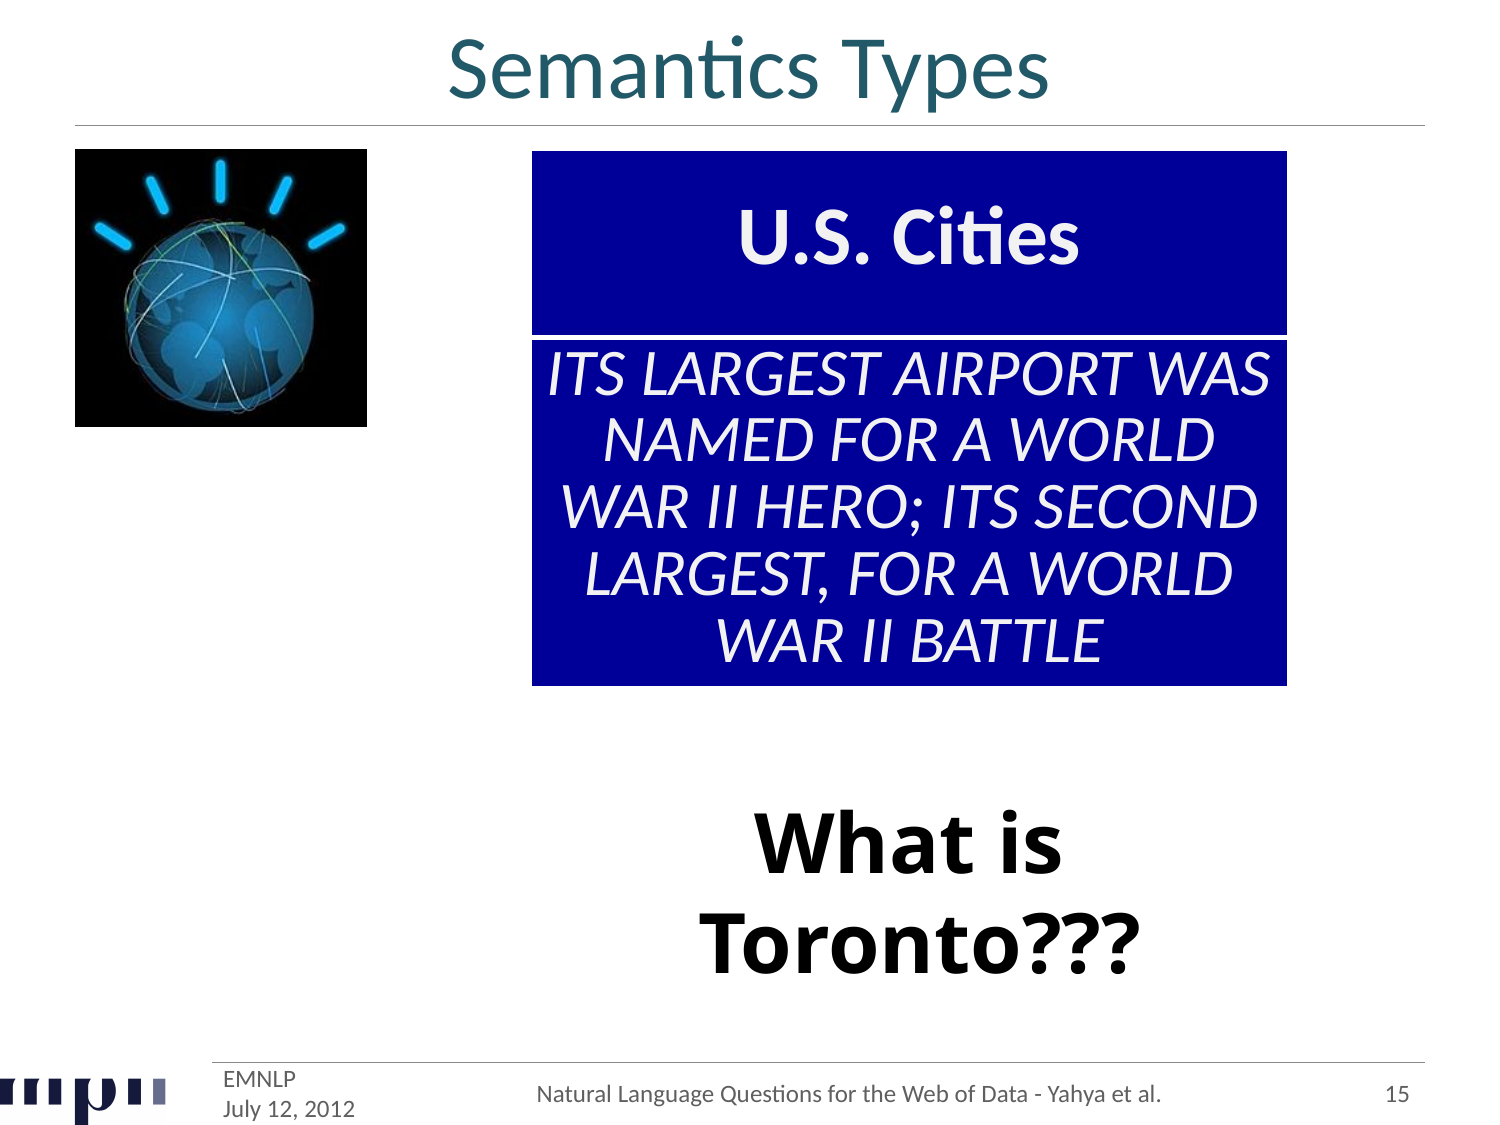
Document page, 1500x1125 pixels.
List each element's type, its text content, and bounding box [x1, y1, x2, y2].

table_header U.S. Cities [532, 151, 1287, 335]
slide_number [208, 1062, 400, 1123]
picture [0, 1078, 166, 1125]
slide_number 15 [1299, 1062, 1425, 1123]
table_cell Its largest airport was named for a World War II hero; its second largest, for a World War II battle [532, 340, 1287, 686]
picture [74, 149, 367, 427]
footer Natural Language Questions for the Web of Data - Yahya et al. [440, 1062, 1260, 1123]
title Semantics Types [75, 0, 1425, 125]
text_box What is Toronto??? [621, 782, 1197, 998]
